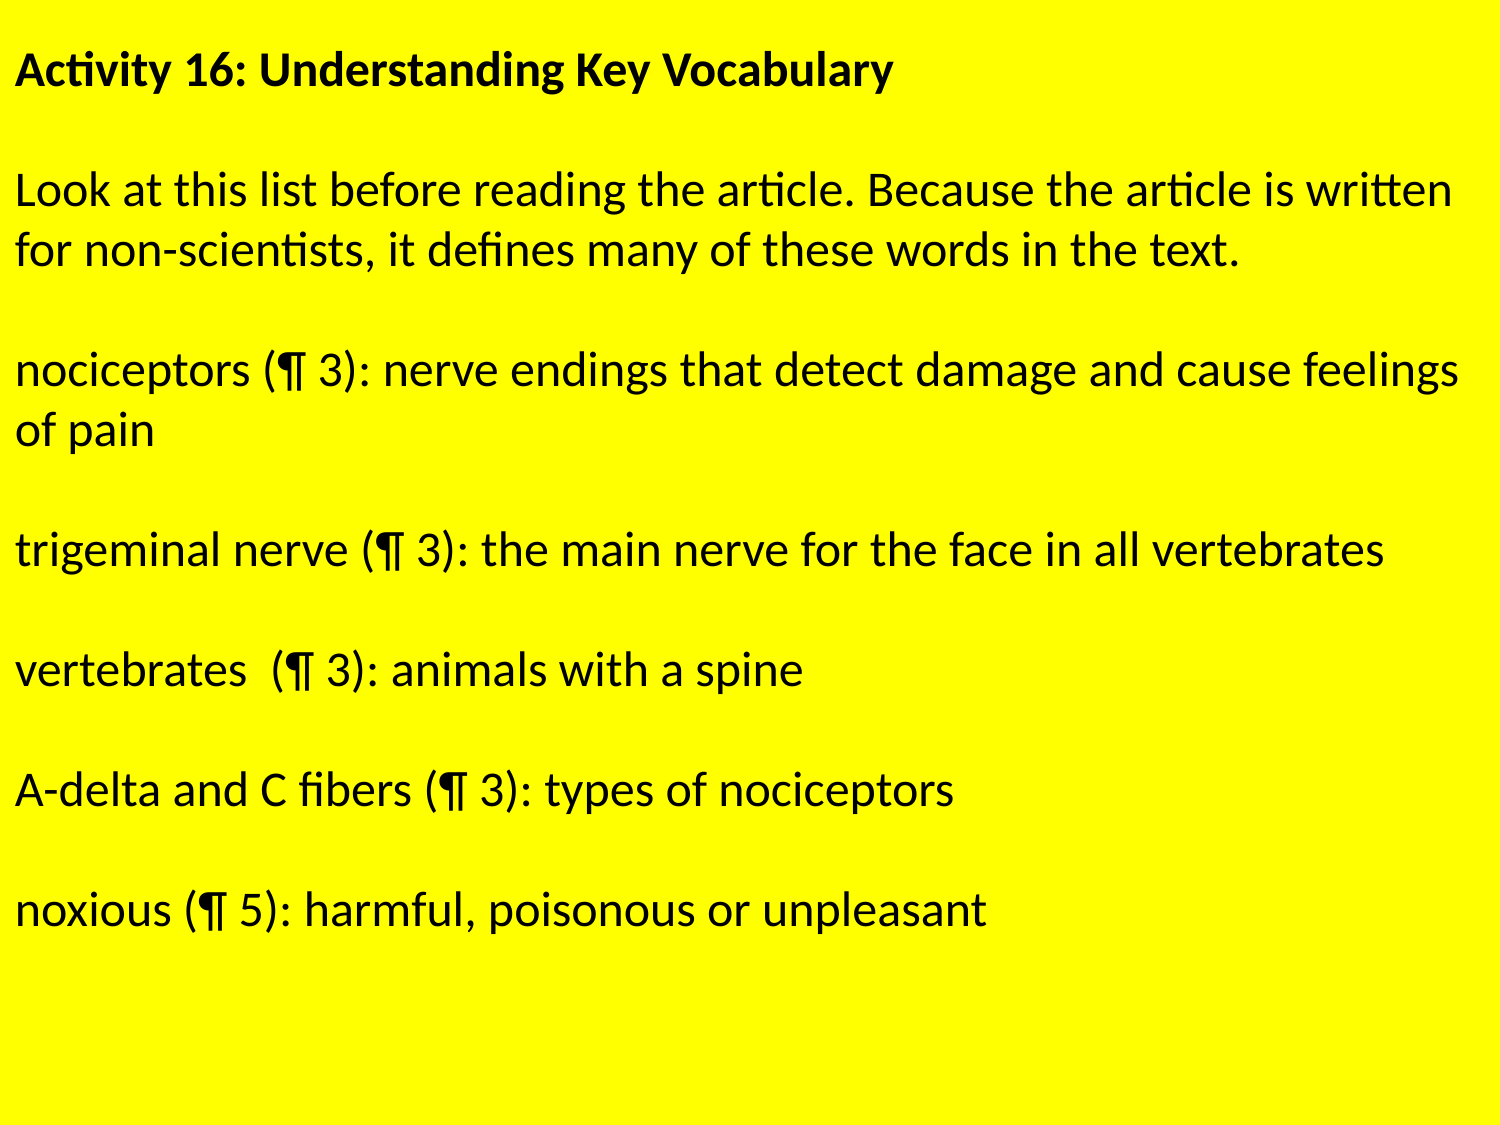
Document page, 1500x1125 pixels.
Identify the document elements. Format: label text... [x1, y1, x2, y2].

text_box Activity 16: Understanding Key Vocabulary Look at this list before reading the article. Because the article is written for non-scientists, it defines many of these words in the text. nociceptors (¶ 3): nerve endings that detect damage and cause feelings of pain trigeminal nerve (¶ 3): the main nerve for the face in all vertebrates vertebrates (¶ 3): animals with a spine A-delta and C fibers (¶ 3): types of nociceptors noxious (¶ 5): harmful, poisonous or unpleasant [0, 0, 1500, 1124]
